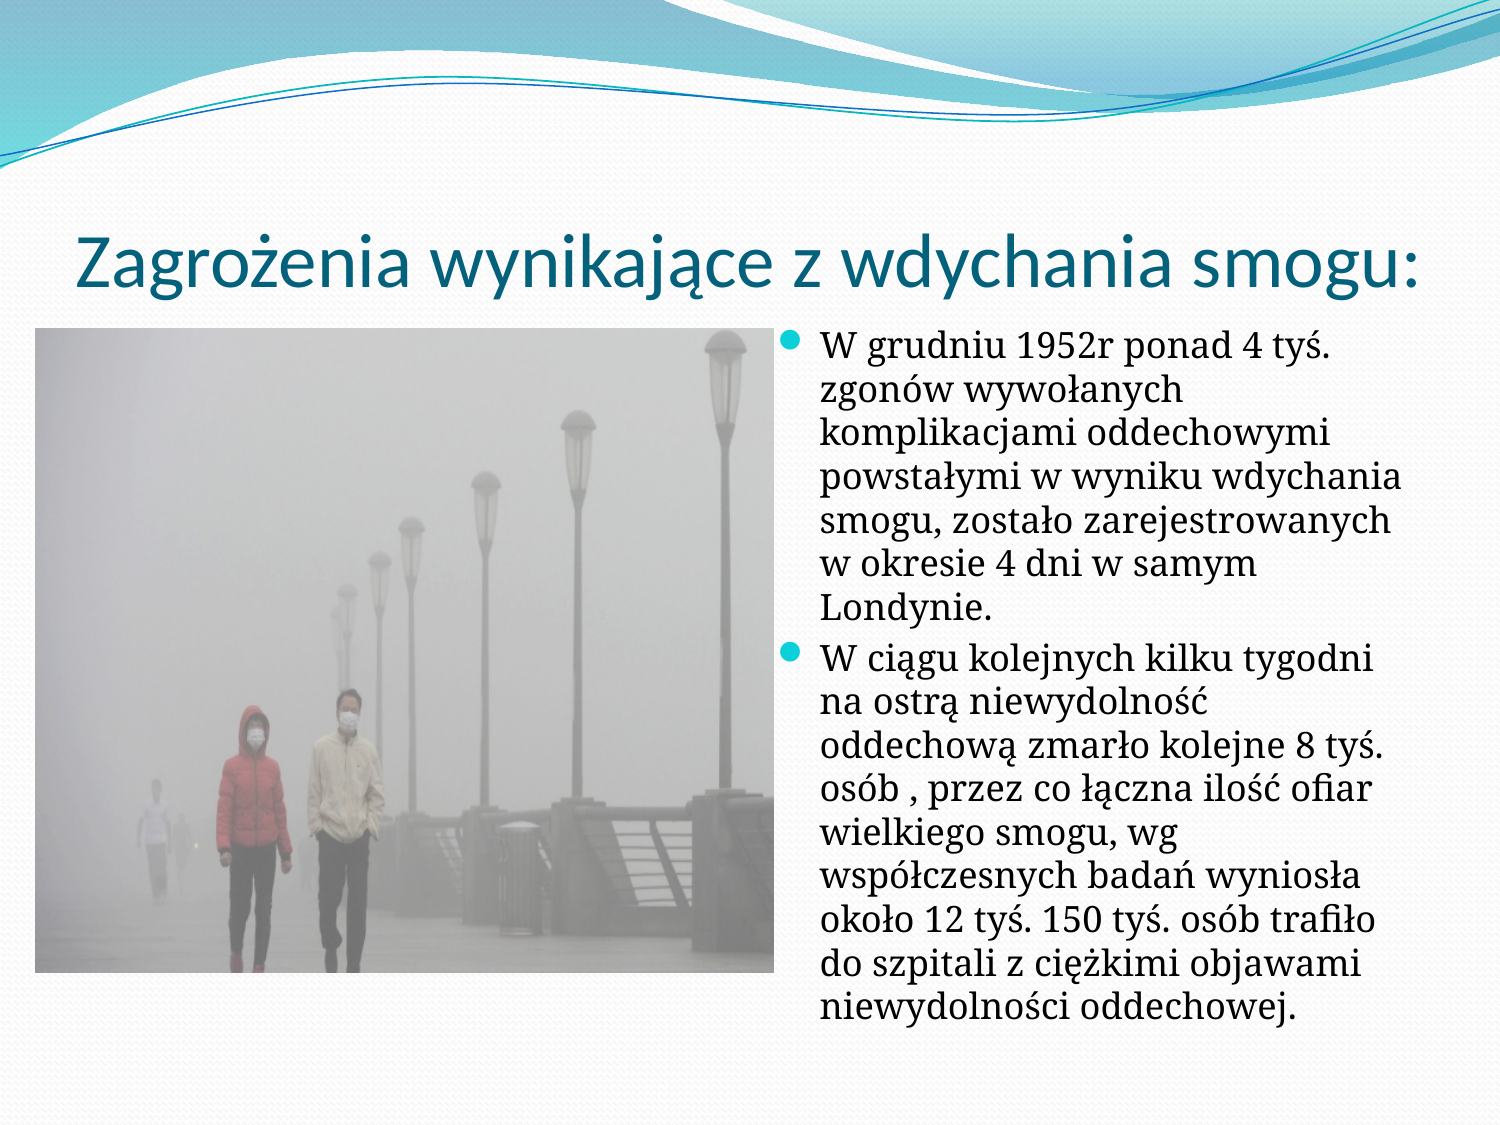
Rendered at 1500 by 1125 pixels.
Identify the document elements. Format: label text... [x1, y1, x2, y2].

list W grudniu 1952r ponad 4 tyś. zgonów wywołanych komplikacjami oddechowymi powstałymi w wyniku wdychania smogu, zostało zarejestrowanych w okresie 4 dni w samym Londynie. W ciągu kolejnych kilku tygodni na ostrą niewydolność oddechową zmarło kolejne 8 tyś. osób , przez co łączna ilość ofiar wielkiego smogu, wg współczesnych badań wyniosła około 12 tyś. 150 tyś. osób trafiło do szpitali z ciężkimi objawami niewydolności oddechowej. [762, 314, 1425, 1043]
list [34, 327, 774, 973]
title Zagrożenia wynikające z wdychania smogu: [75, 115, 1425, 303]
